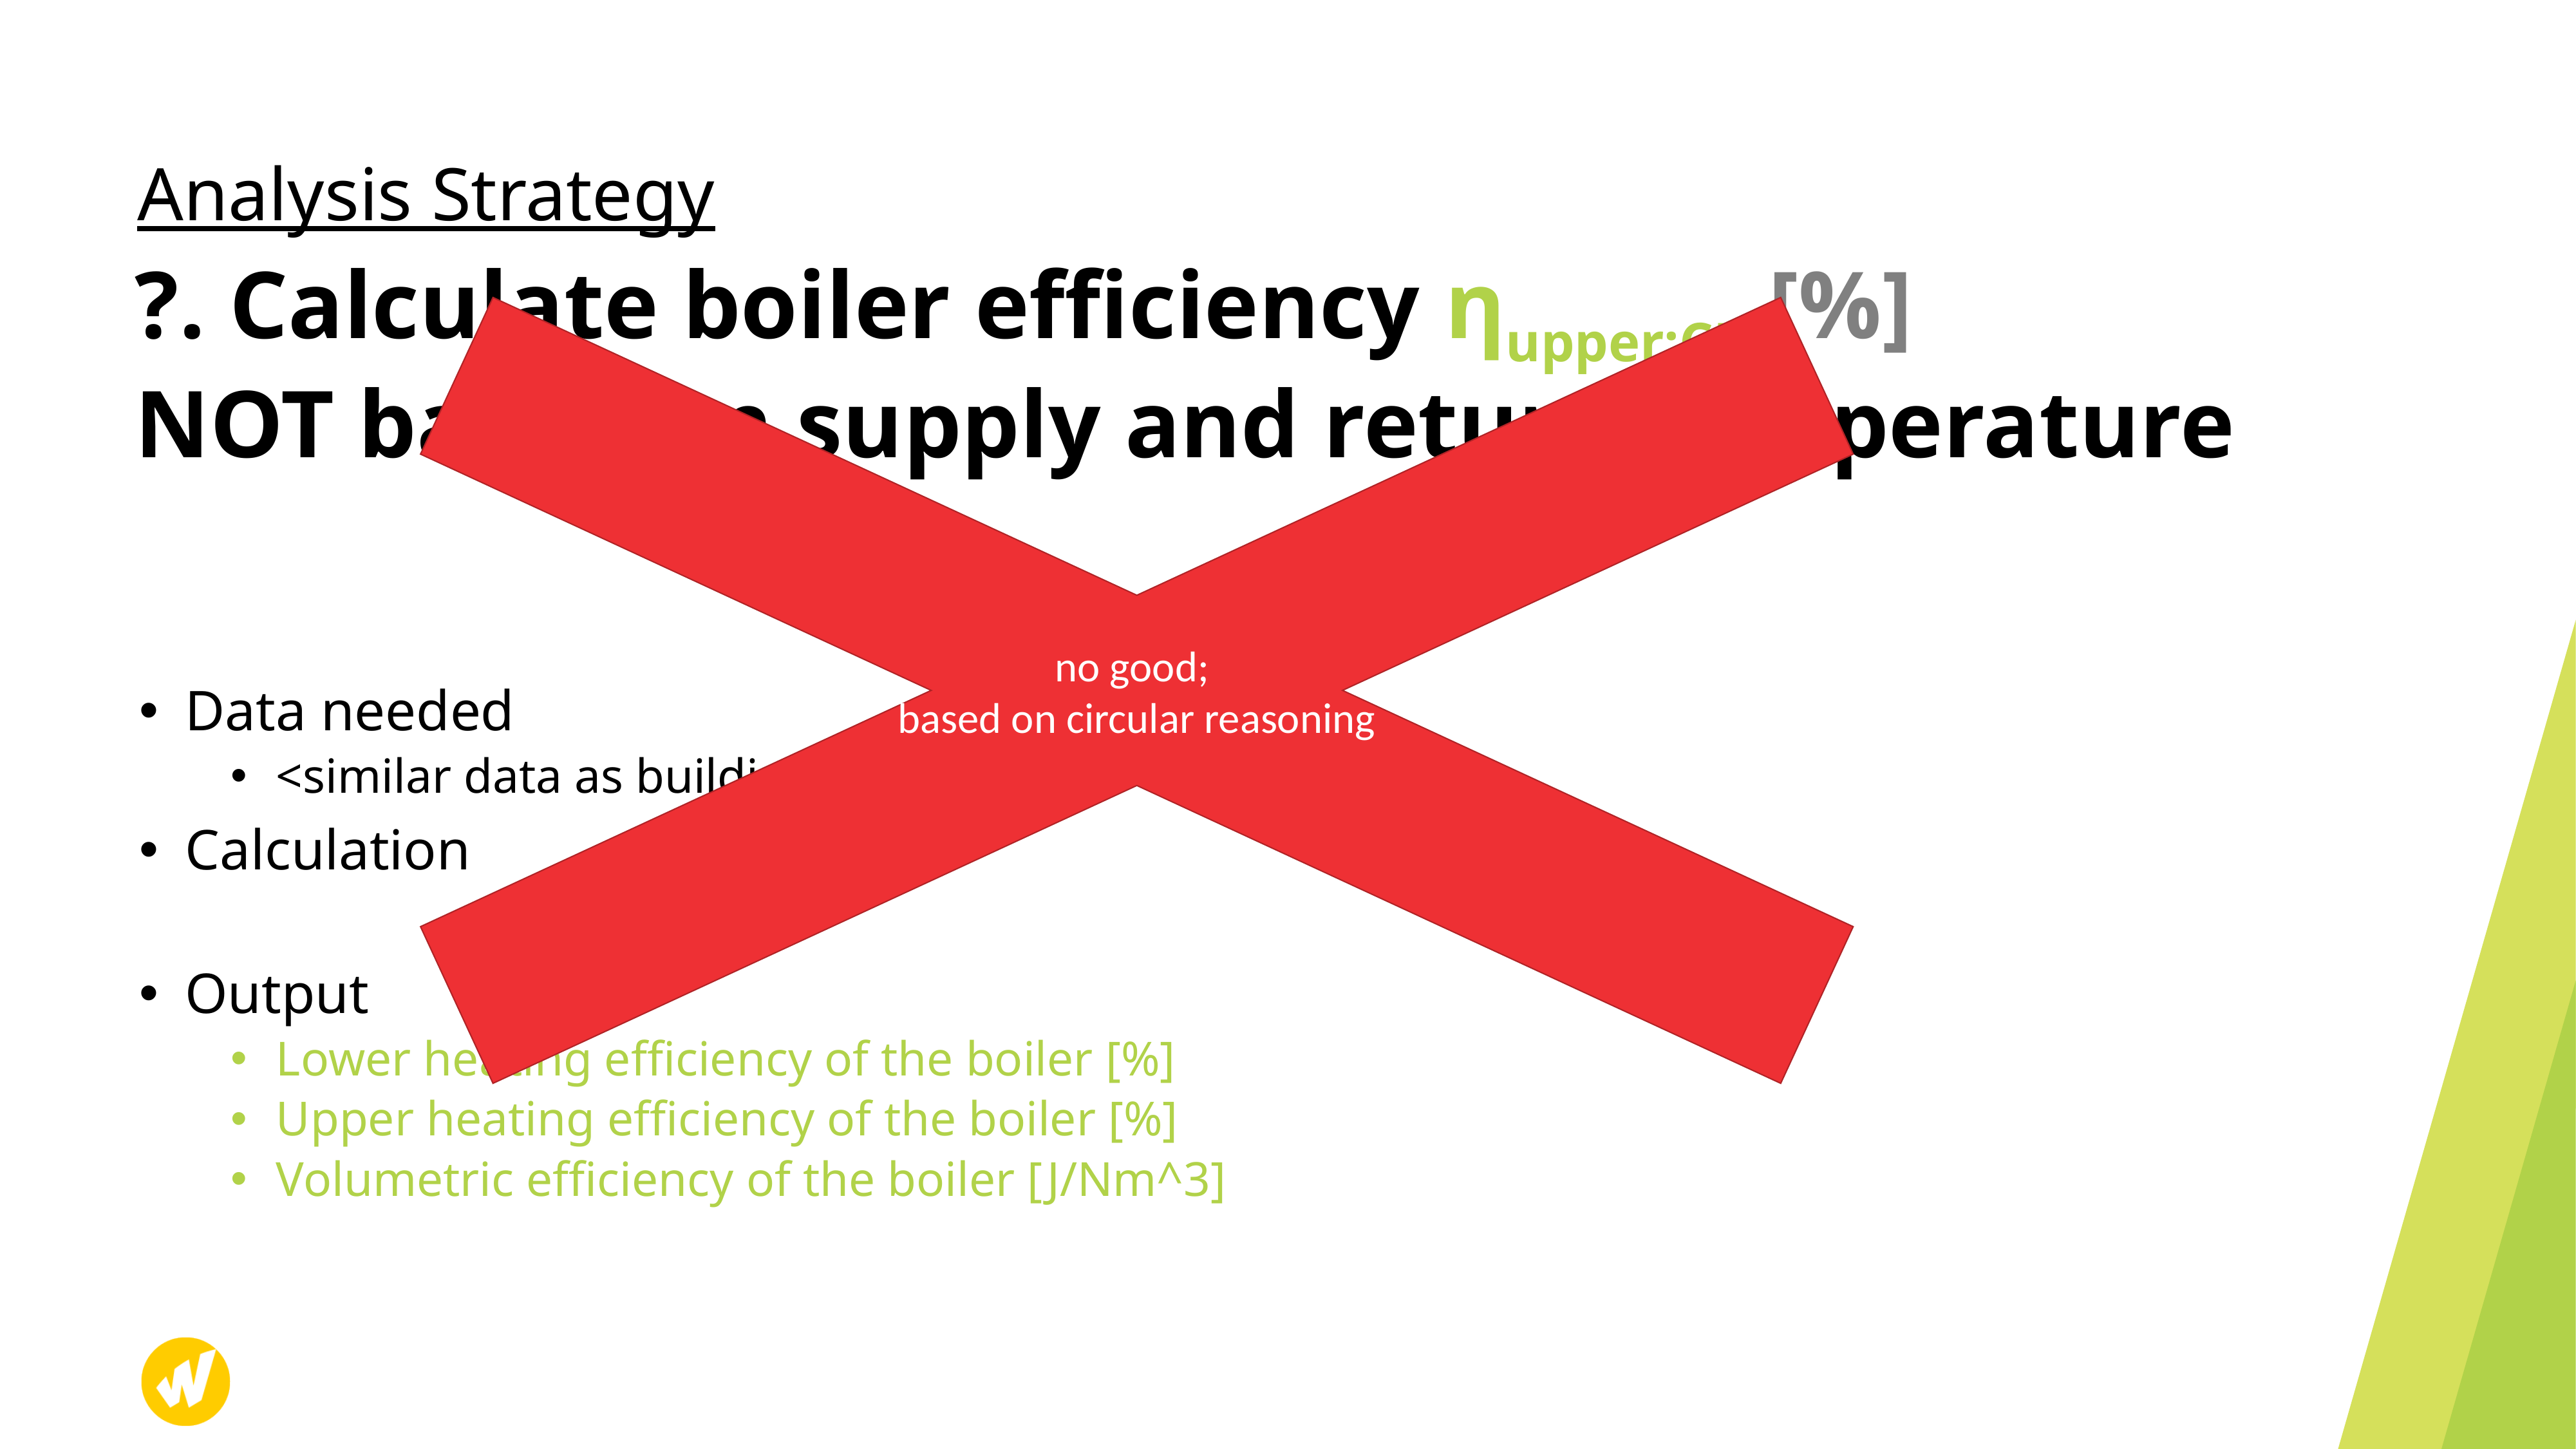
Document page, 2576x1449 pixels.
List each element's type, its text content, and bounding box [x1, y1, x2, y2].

list Analysis Strategy [127, 153, 2349, 254]
title ?. Calculate boiler efficiency ηupper;CH [%] NOT based on supply and return temperature [125, 263, 2349, 544]
text_box no good; based on circular reasoning [419, 296, 1854, 1084]
picture [138, 1334, 233, 1429]
